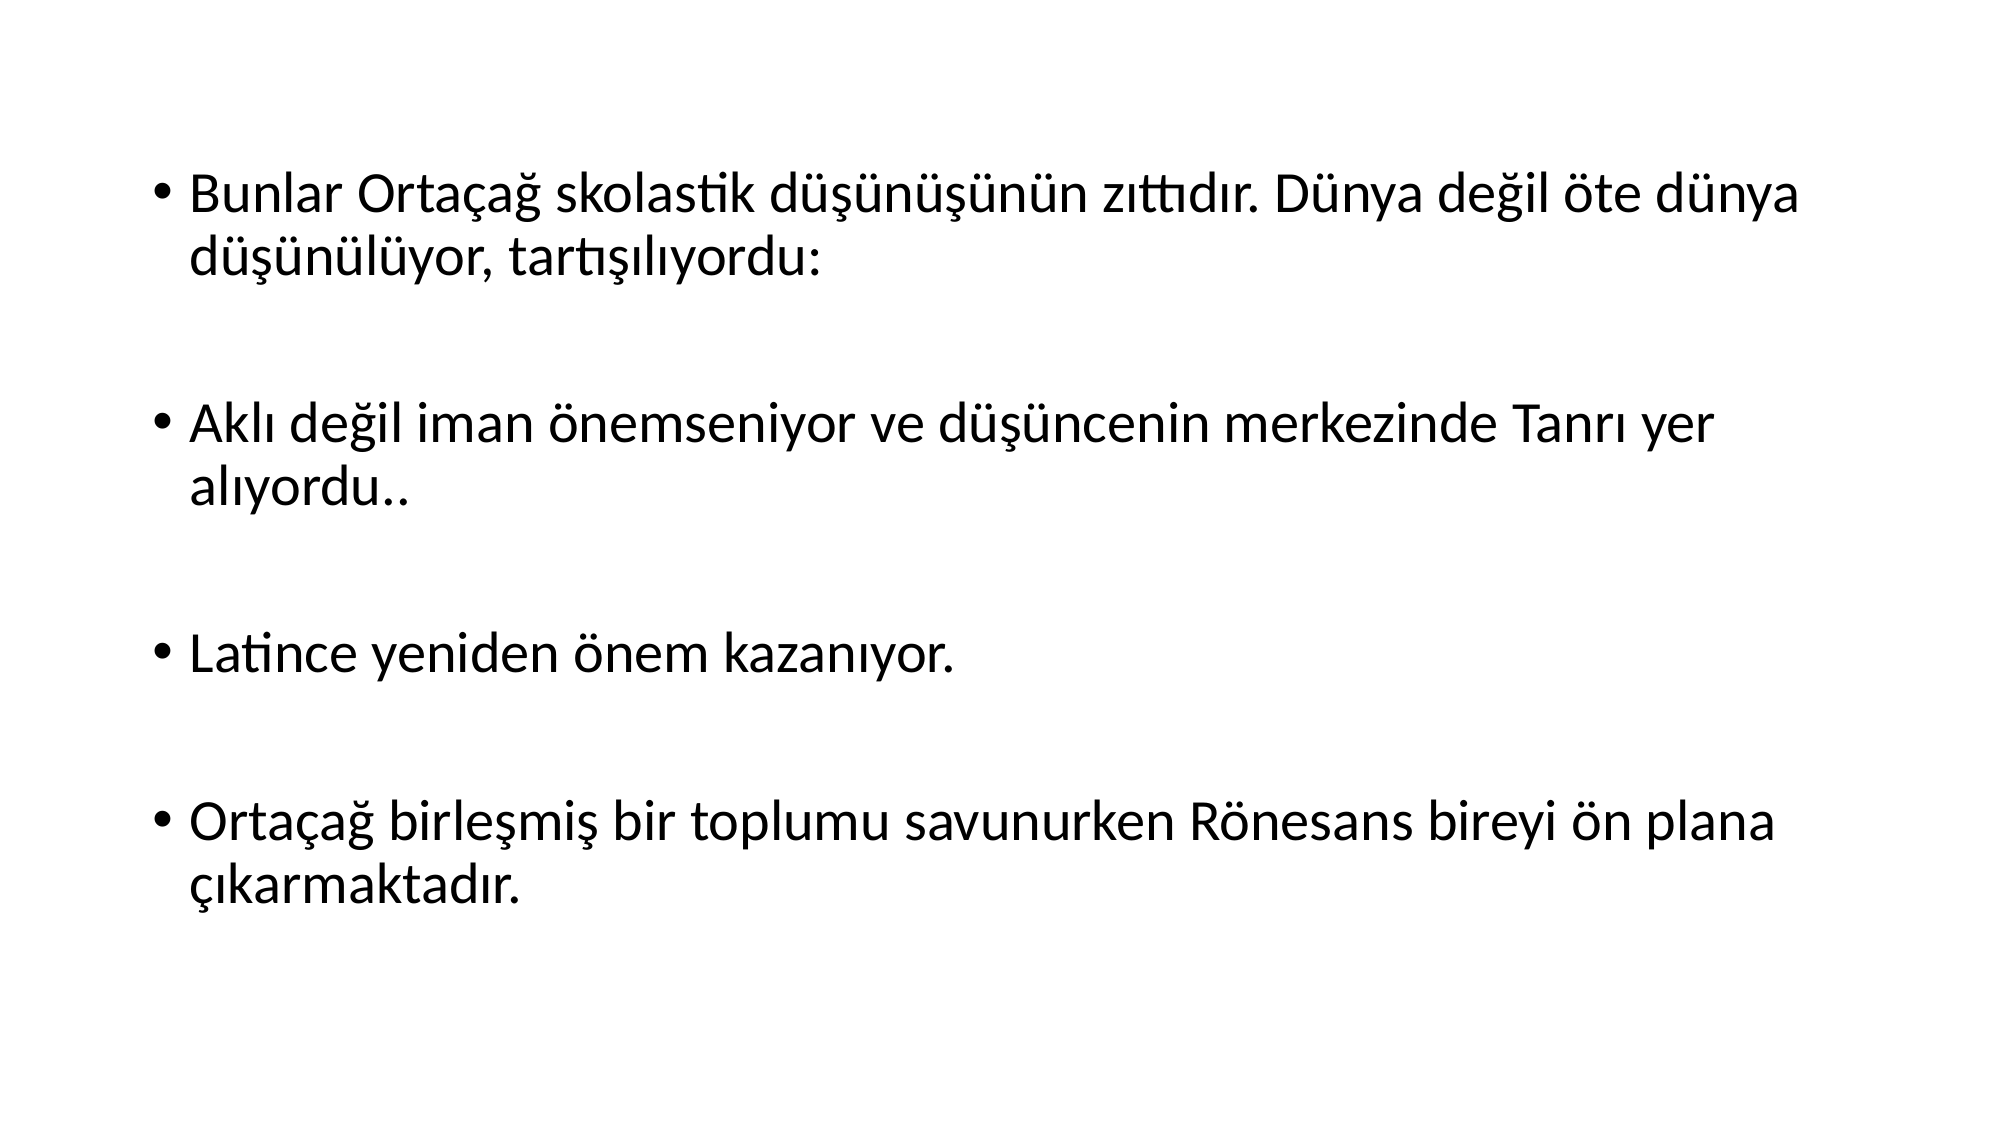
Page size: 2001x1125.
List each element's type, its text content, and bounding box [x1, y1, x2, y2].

list Bunlar Ortaçağ skolastik düşünüşünün zıttıdır. Dünya değil öte dünya düşünülüyor, tartışılıyordu: Aklı değil iman önemseniyor ve düşüncenin merkezinde Tanrı yer alıyordu.. Latince yeniden önem kazanıyor. Ortaçağ birleşmiş bir toplumu savunurken Rönesans bireyi ön plana çıkarmaktadır. [137, 154, 1863, 1014]
